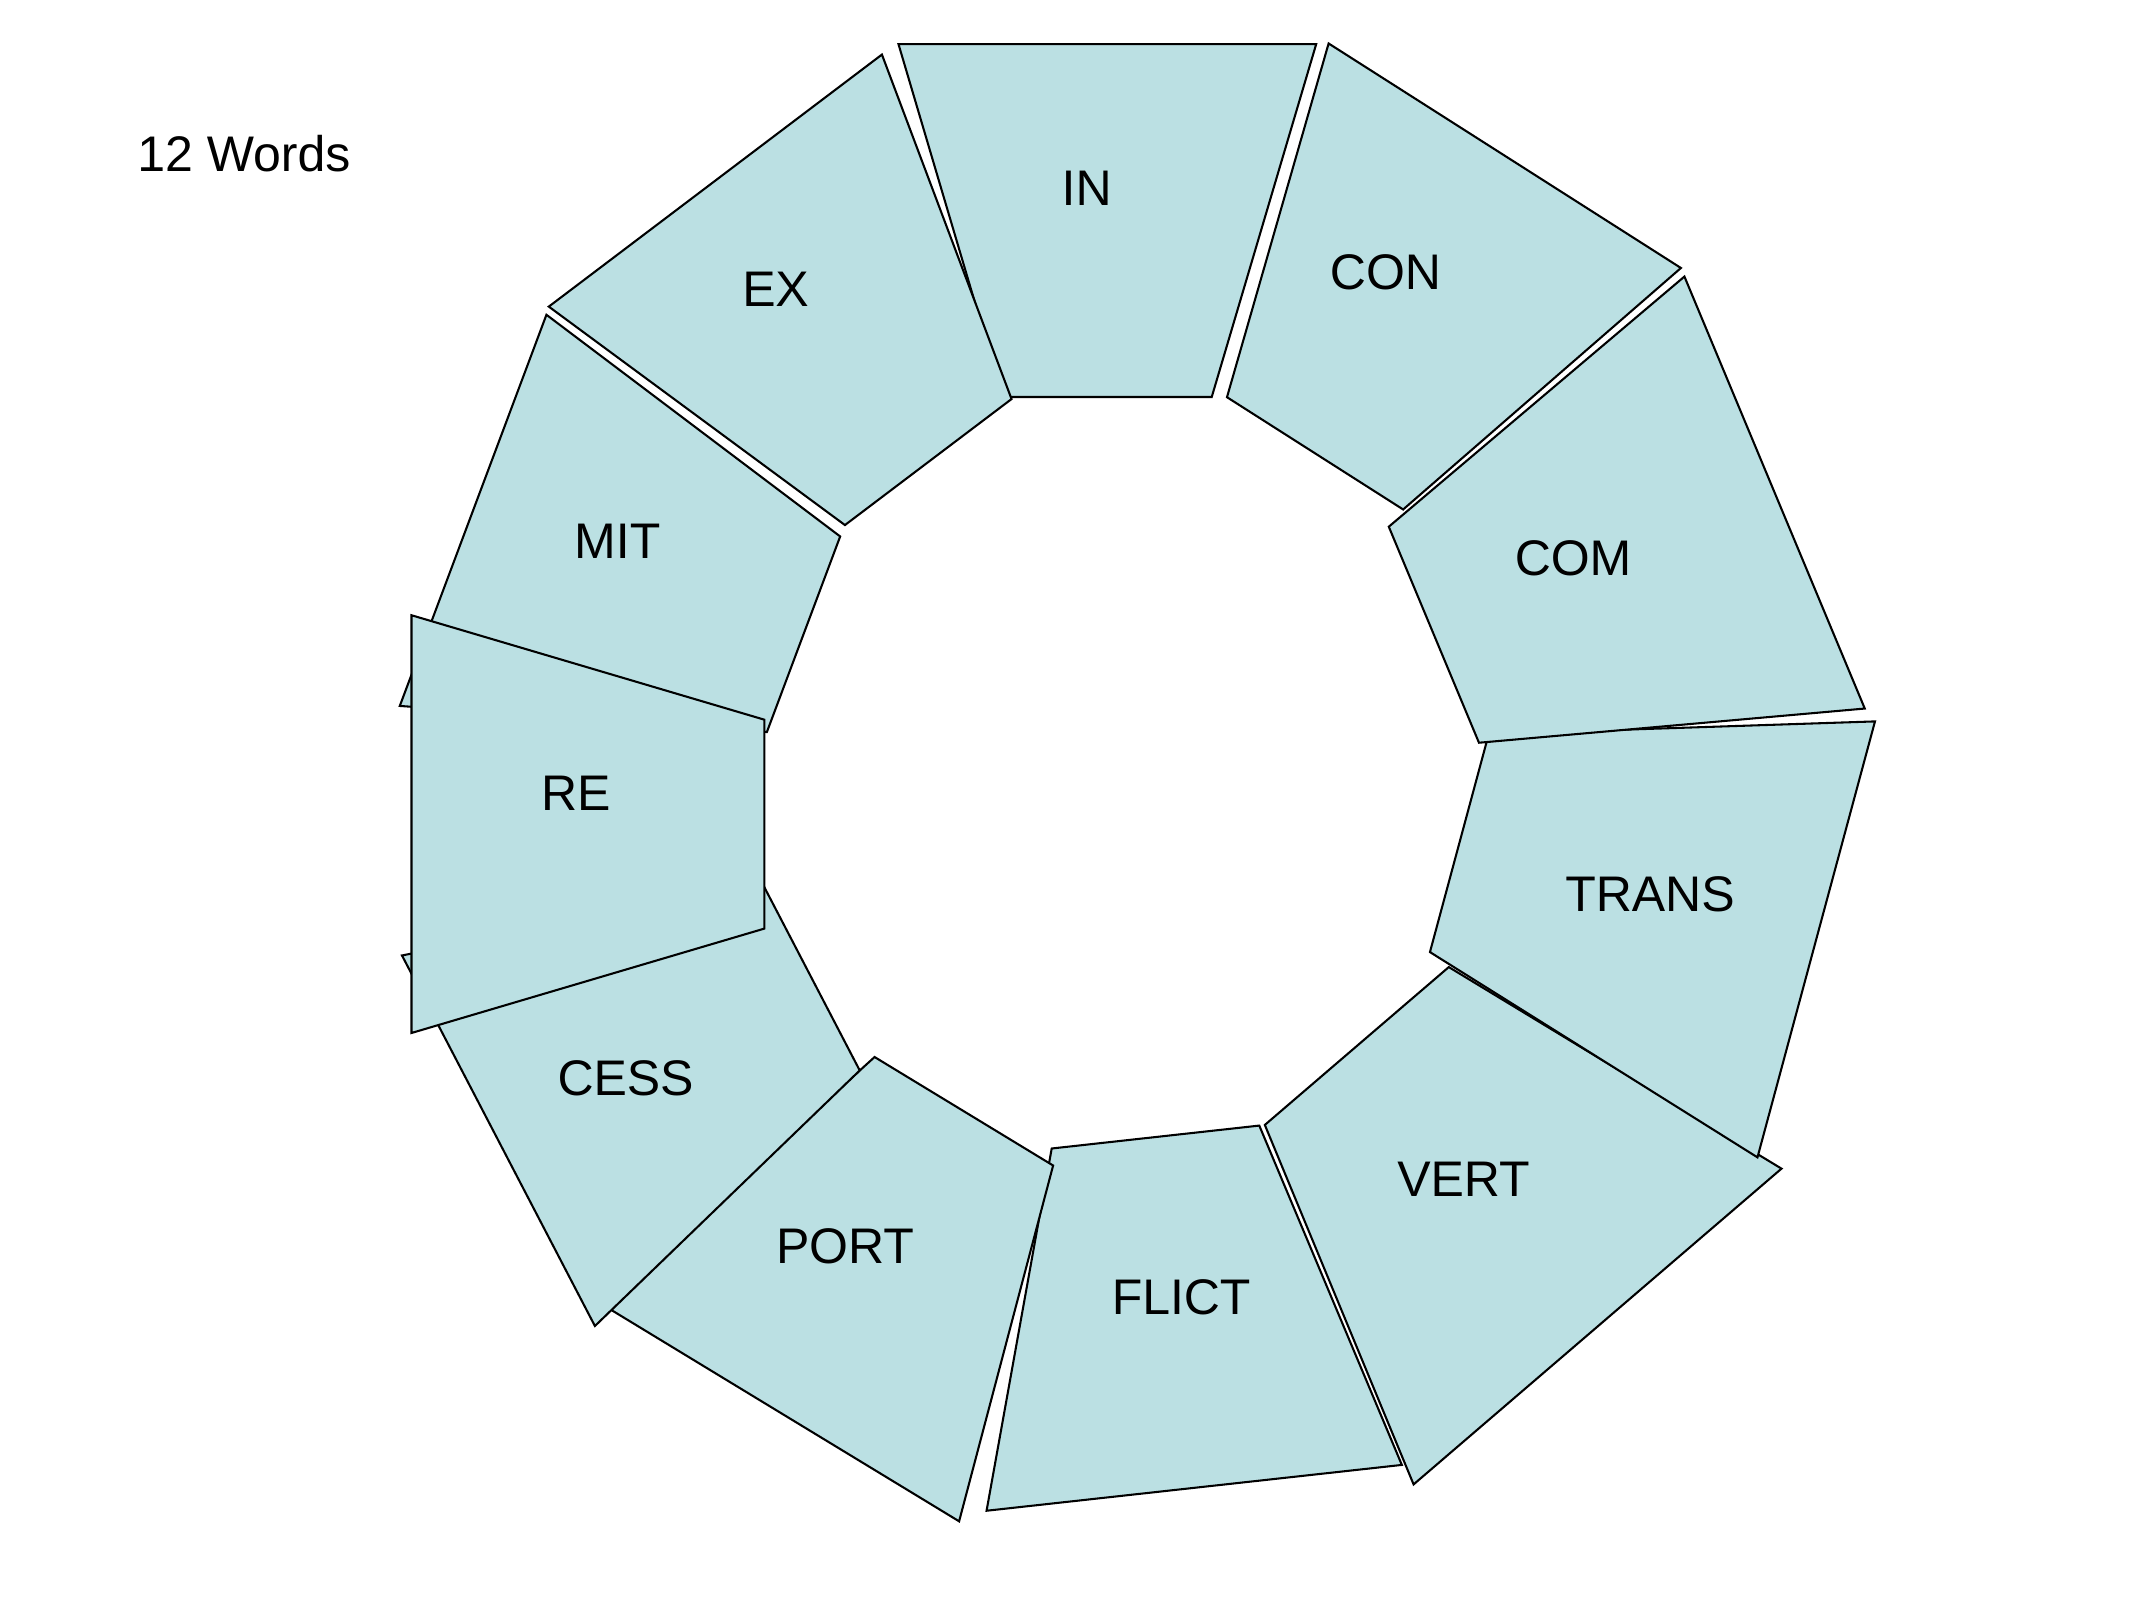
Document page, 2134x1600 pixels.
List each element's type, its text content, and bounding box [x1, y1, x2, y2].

text_box [431, 314, 841, 733]
text_box [1429, 721, 1876, 1158]
text_box PORT [765, 1203, 925, 1285]
text_box MIT [563, 497, 672, 580]
text_box [399, 676, 411, 707]
text_box CESS [546, 1035, 705, 1117]
text_box VERT [1386, 1135, 1541, 1218]
text_box [1388, 276, 1865, 743]
text_box [438, 888, 860, 1327]
text_box RE [530, 749, 622, 831]
text_box [411, 615, 765, 1033]
text_box [1264, 967, 1782, 1485]
text_box FLICT [1101, 1253, 1262, 1335]
text_box IN [1050, 144, 1123, 227]
text_box EX [731, 245, 820, 327]
text_box COM [1504, 514, 1643, 596]
text_box TRANS [1554, 850, 1746, 932]
text_box [898, 44, 1317, 397]
text_box [1226, 43, 1681, 510]
text_box [401, 953, 411, 973]
text_box [612, 1057, 1054, 1522]
text_box 12 Words [126, 111, 362, 193]
text_box [986, 1125, 1402, 1511]
text_box CON [1319, 228, 1452, 311]
text_box [548, 54, 1012, 526]
